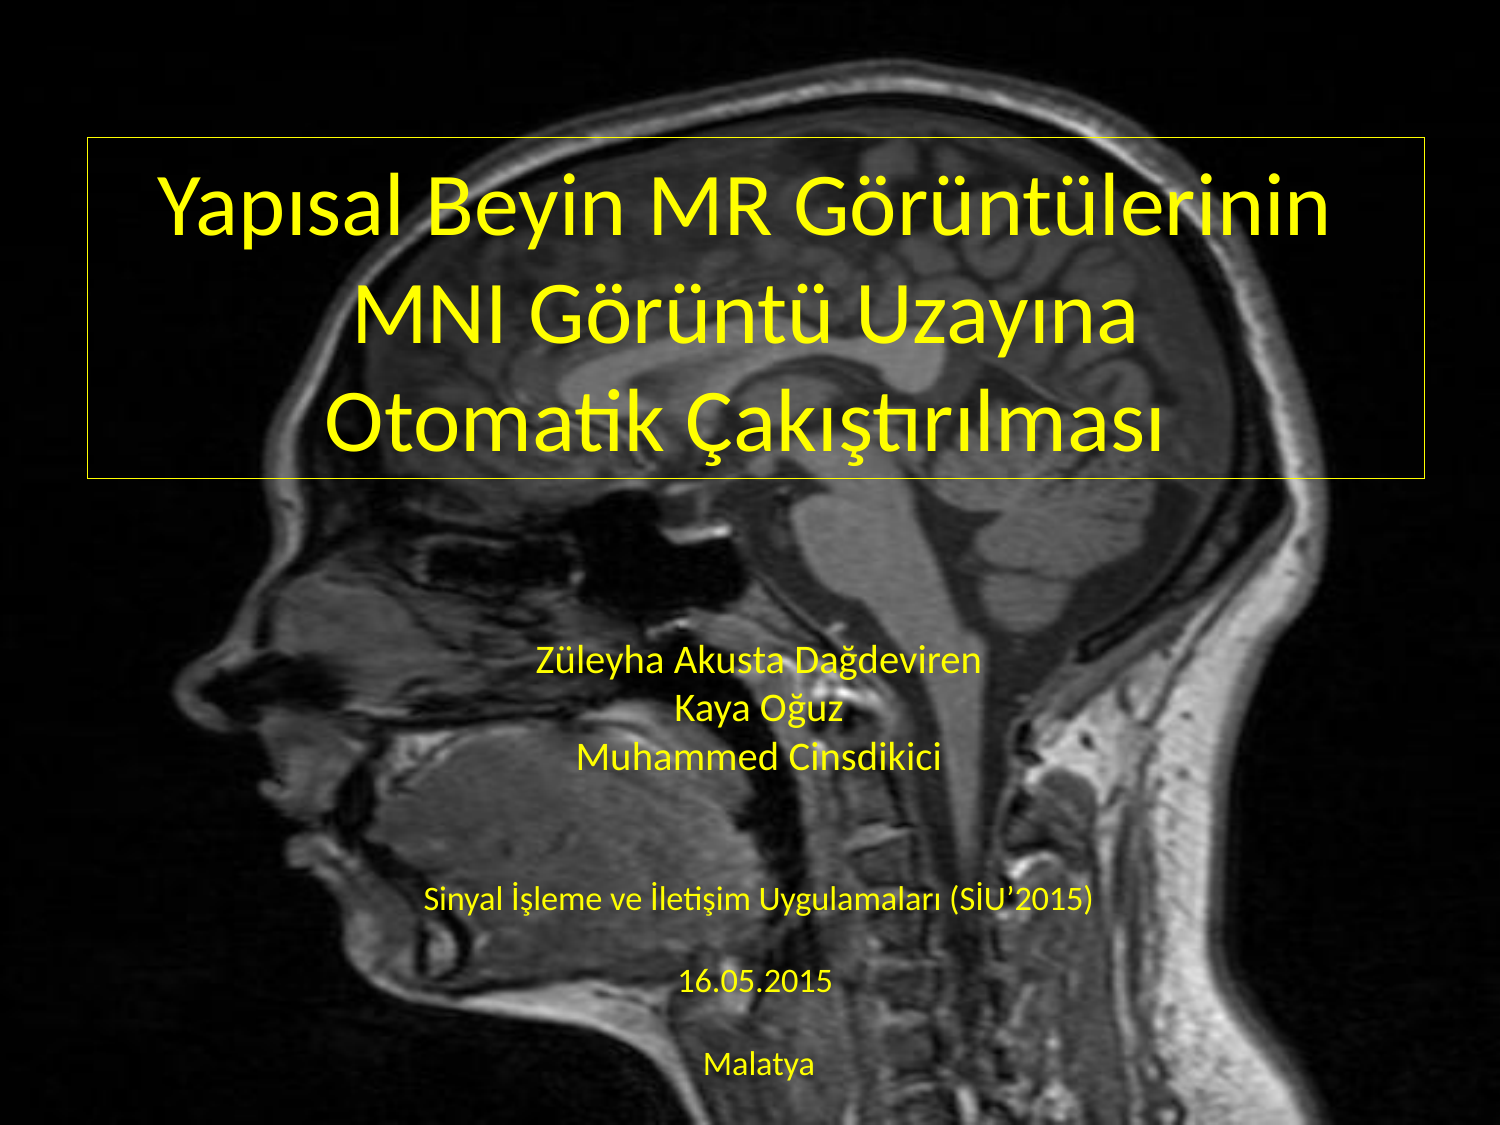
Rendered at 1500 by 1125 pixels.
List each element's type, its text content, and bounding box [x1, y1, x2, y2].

title Yapısal Beyin MR Görüntülerinin MNI Görüntü Uzayına Otomatik Çakıştırılması [87, 137, 1425, 479]
picture [0, 0, 1500, 1125]
text_box Züleyha Akusta Dağdeviren Kaya Oğuz Muhammed Cinsdikici Sinyal İşleme ve İletişim Uygulamaları (SİU’2015) 16.05.2015 Malatya [84, 624, 1435, 1091]
